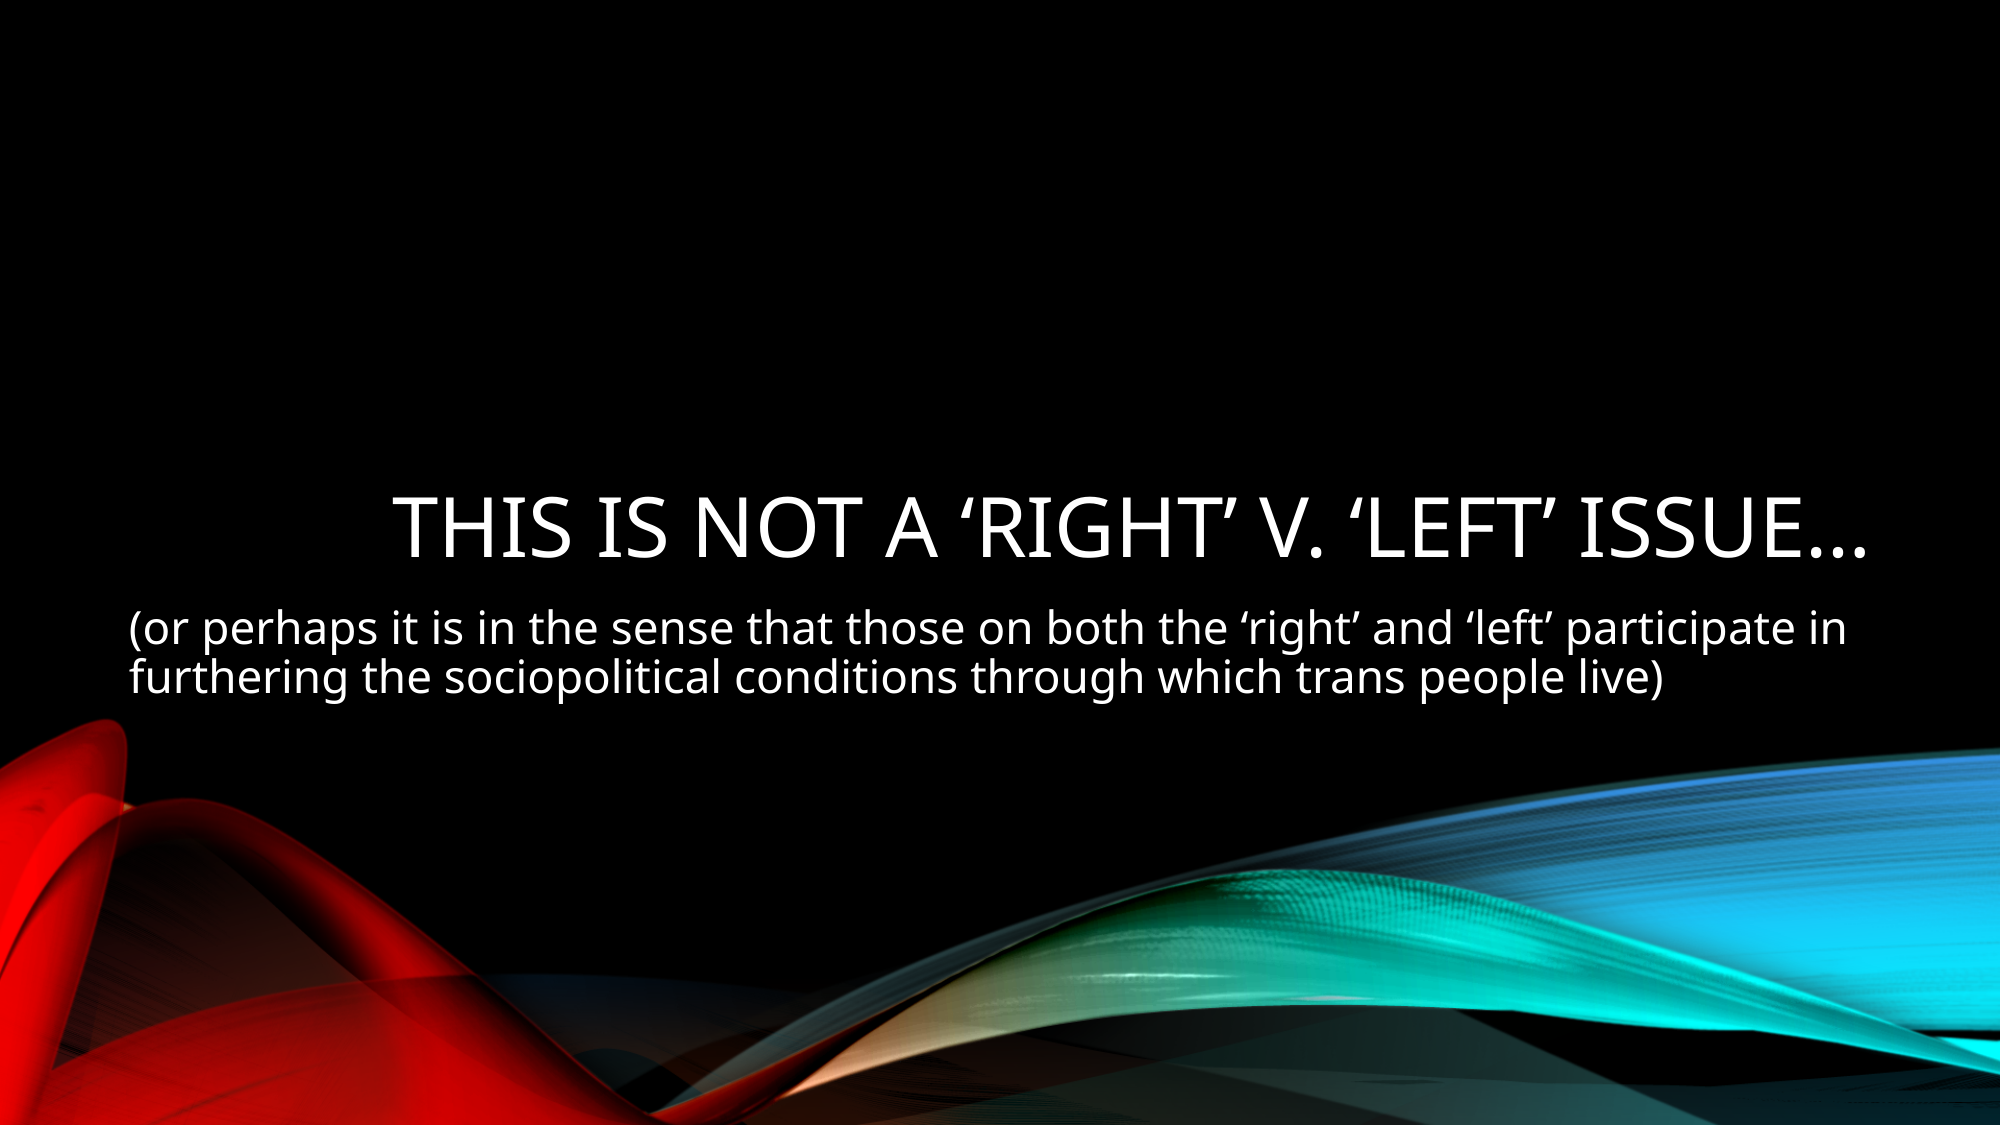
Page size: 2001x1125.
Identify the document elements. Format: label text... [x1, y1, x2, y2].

picture [0, 717, 2000, 1125]
title This is not a ‘right’ v. ‘left’ issue… [112, 123, 1888, 584]
list (or perhaps it is in the sense that those on both the ‘right’ and ‘left’ participate in furthering the sociopolitical conditions through which trans people live) [113, 597, 1889, 755]
